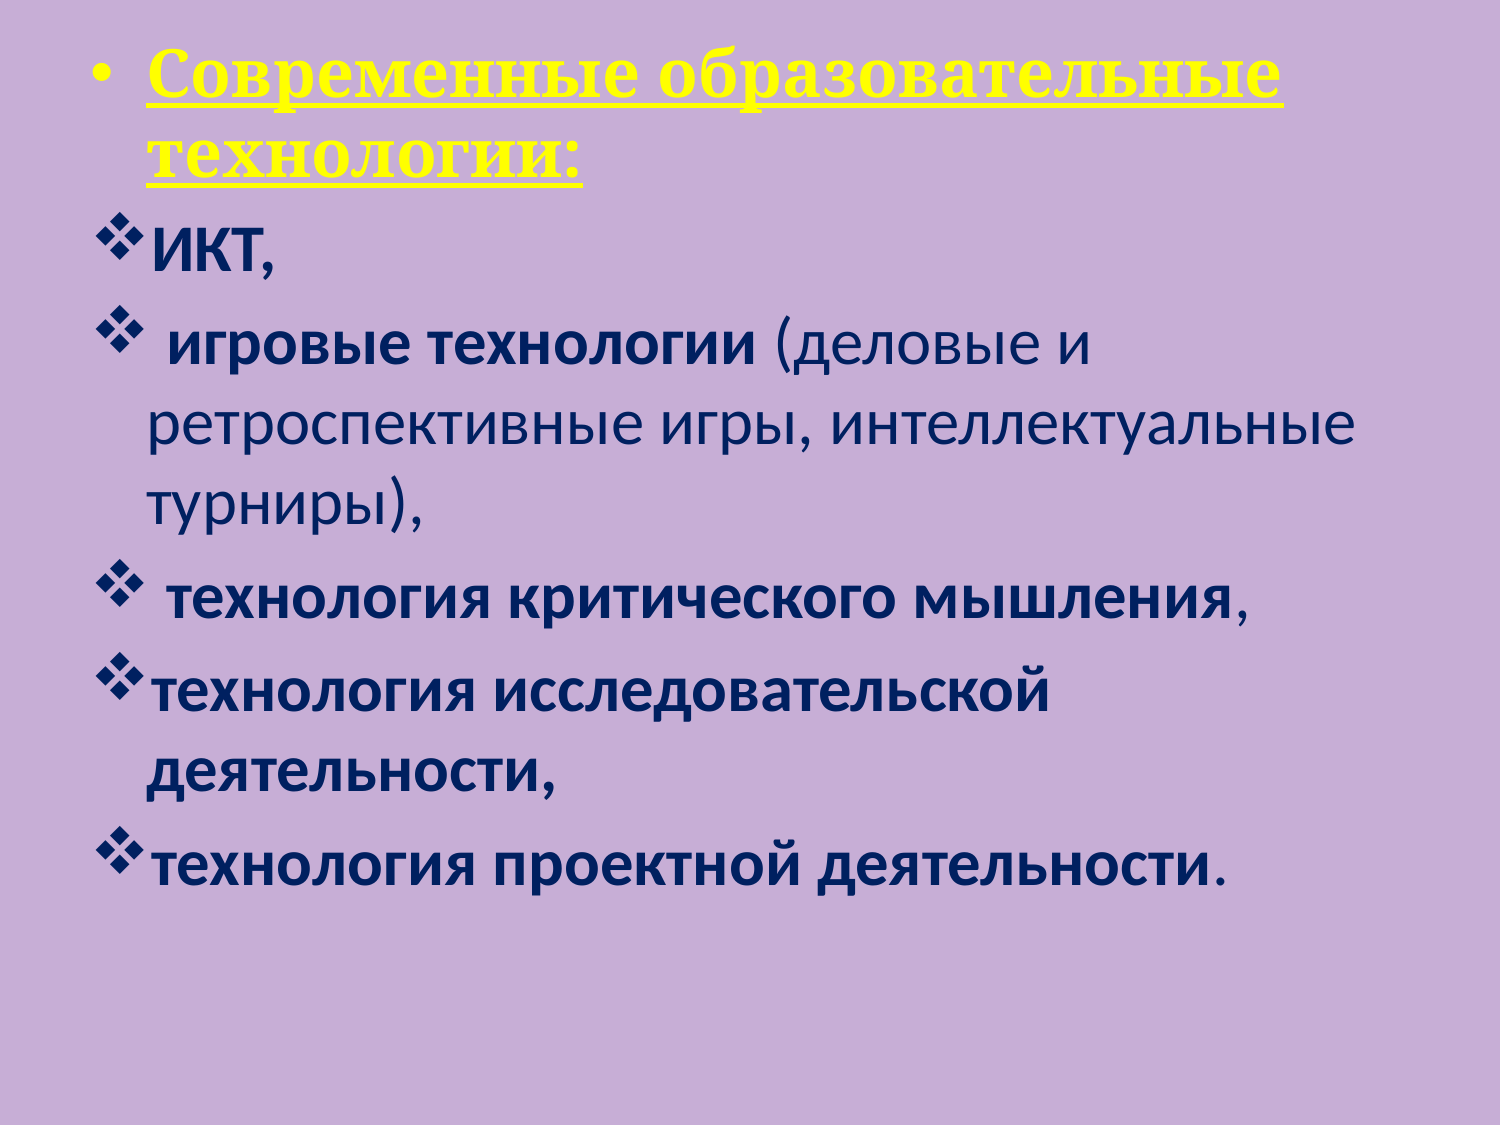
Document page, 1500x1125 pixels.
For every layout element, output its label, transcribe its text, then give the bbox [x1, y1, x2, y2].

list Современные образовательные технологии: ИКТ, игровые технологии (деловые и ретроспективные игры, интеллектуальные турниры), технология критического мышления, технология исследовательской деятельности, технология проектной деятельности. [75, 23, 1425, 1005]
